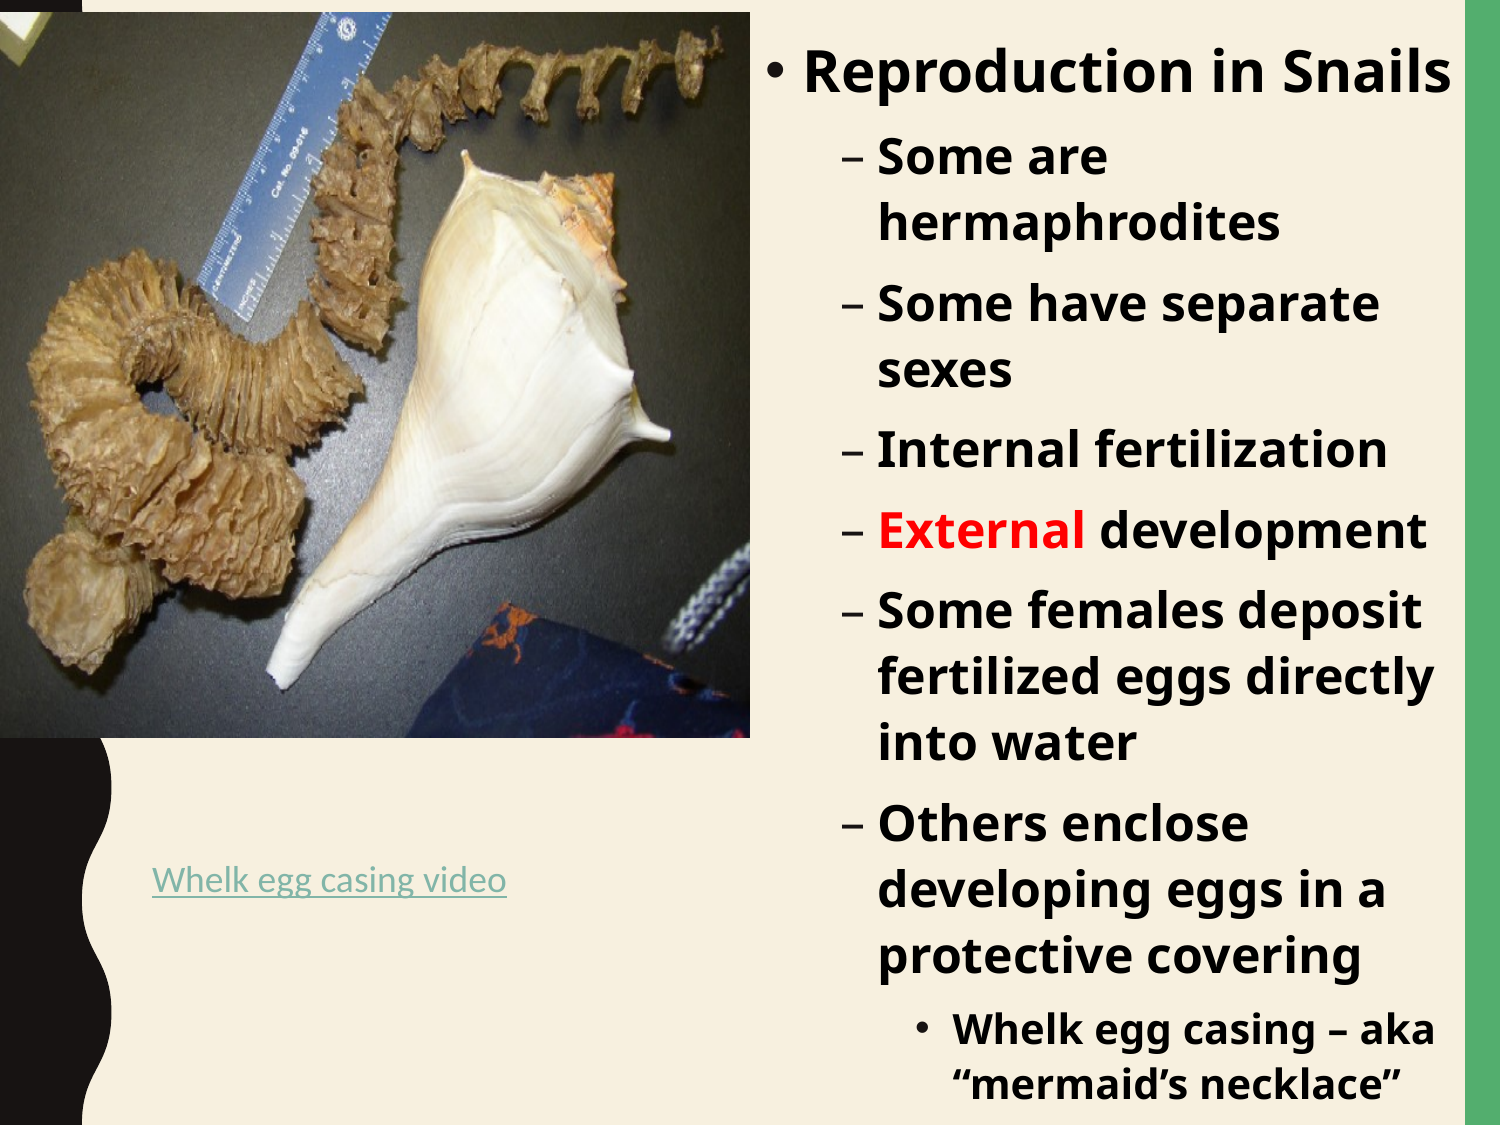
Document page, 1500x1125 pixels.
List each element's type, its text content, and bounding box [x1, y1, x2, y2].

picture [0, 12, 750, 738]
list Reproduction in Snails Some are hermaphrodites Some have separate sexes Internal fertilization External development Some females deposit fertilized eggs directly into water Others enclose developing eggs in a protective covering Whelk egg casing – aka “mermaid’s necklace” [750, 19, 1500, 850]
text_box Whelk egg casing video [137, 848, 888, 908]
